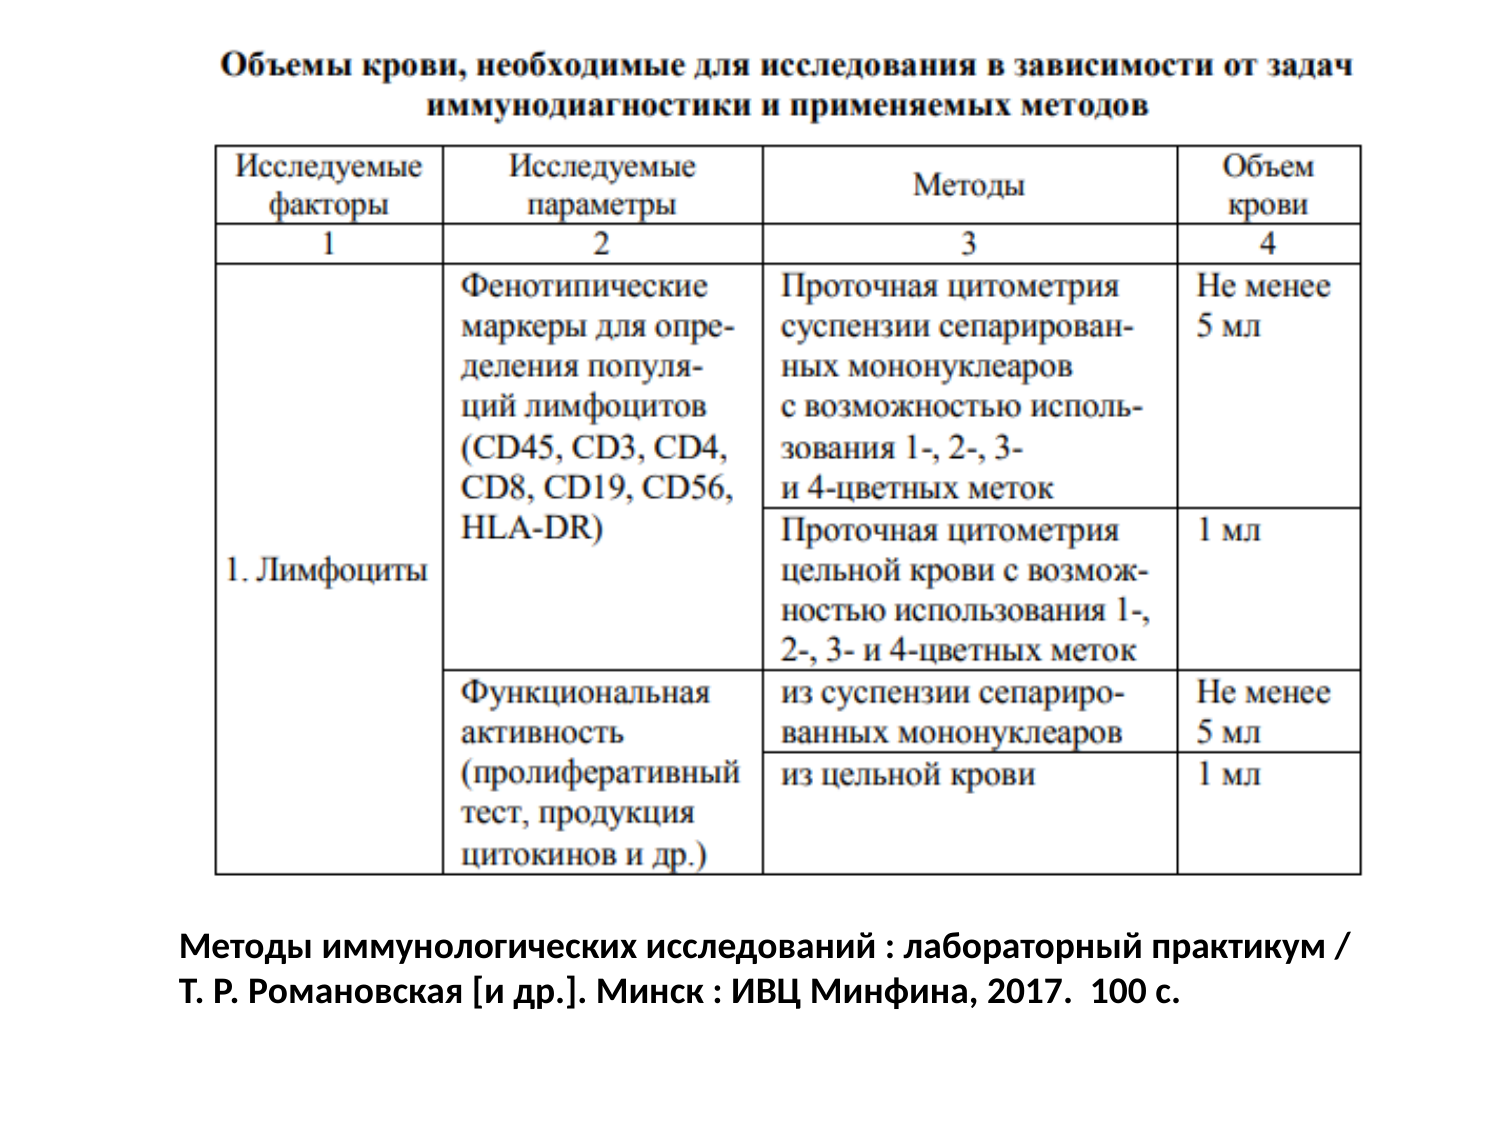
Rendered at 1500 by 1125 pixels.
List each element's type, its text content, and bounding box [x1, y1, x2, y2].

text_box Методы иммунологических исследований : лабораторный практикум / Т. Р. Романовская [и др.]. Минск : ИВЦ Минфина, 2017. 100 с. [164, 913, 1395, 1019]
picture [198, 46, 1383, 915]
